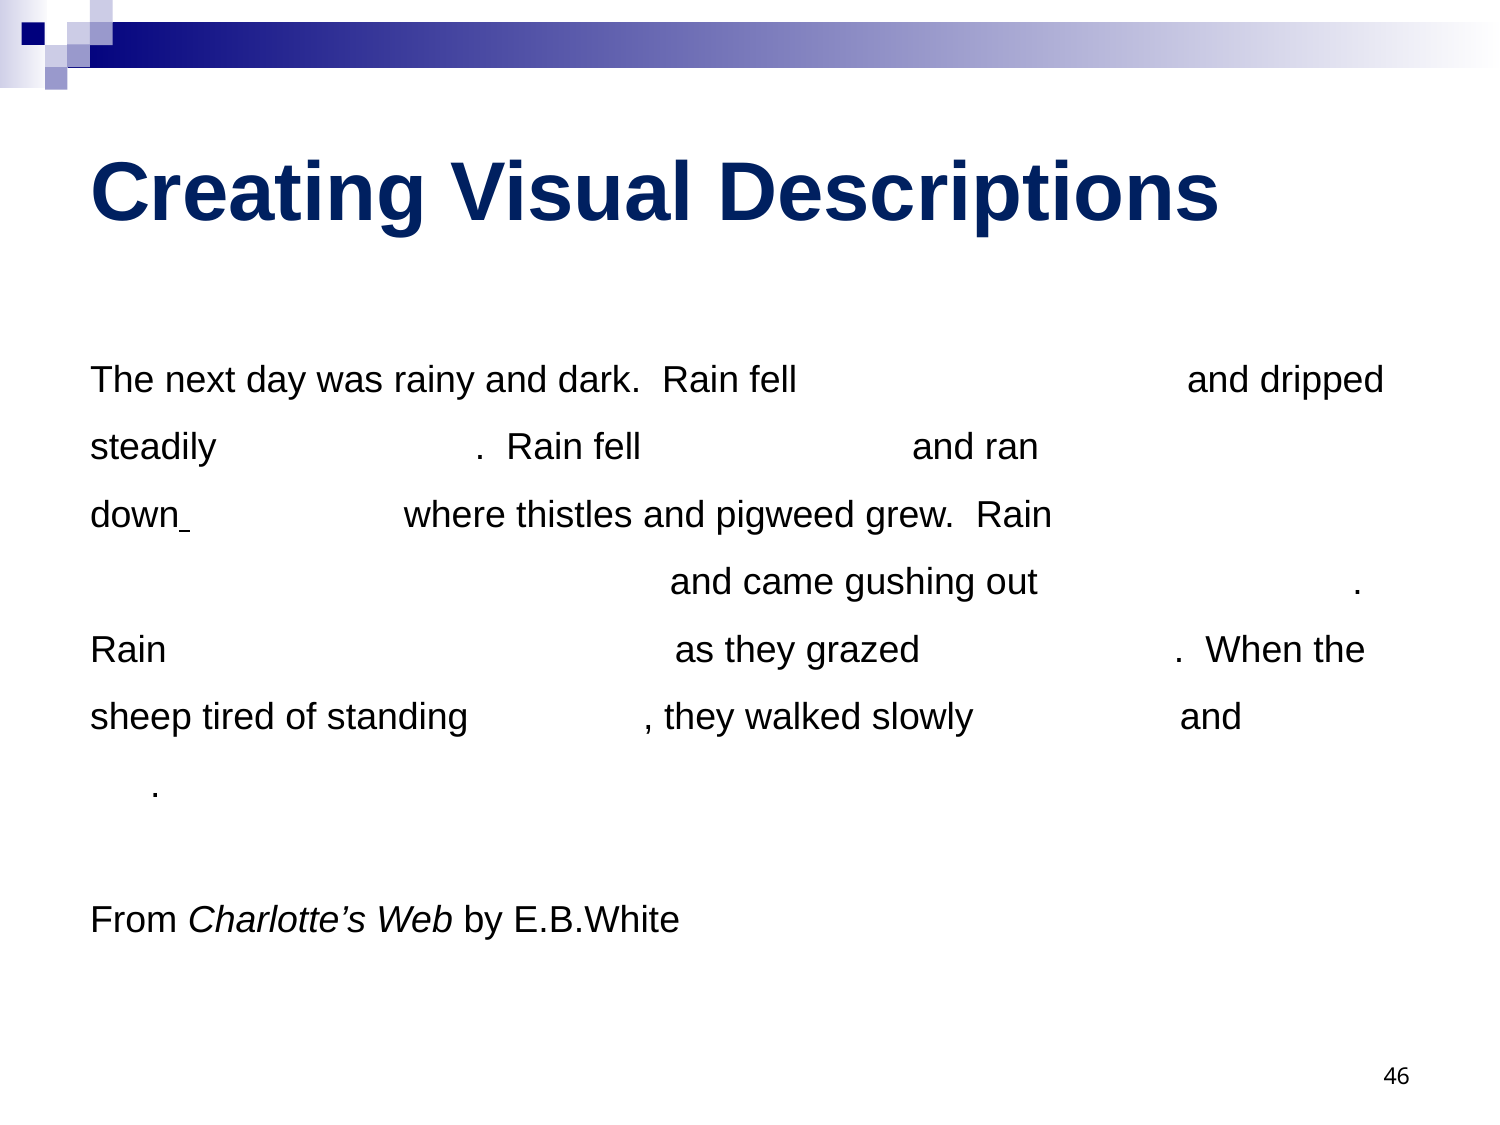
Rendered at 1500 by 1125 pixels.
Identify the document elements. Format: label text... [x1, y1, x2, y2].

title Creating Visual Descriptions [74, 74, 1426, 301]
slide_number 46 [1074, 1024, 1426, 1101]
list The next day was rainy and dark. Rain fell on the roof of the barn and dripped steadily from the eaves. Rain fell in the barnyard and ran in crooked courses down into the lane where thistles and pigweed grew. Rain spattered against Mrs Zuckerman’s kitchen windows and came gushing out of the downspouts. Rain fell on the backs of the sheep as they grazed in the meadow. When the sheep tired of standing in the rain, they walked slowly up the lane and into the fold. From Charlotte’s Web by E.B.White [74, 324, 1426, 963]
